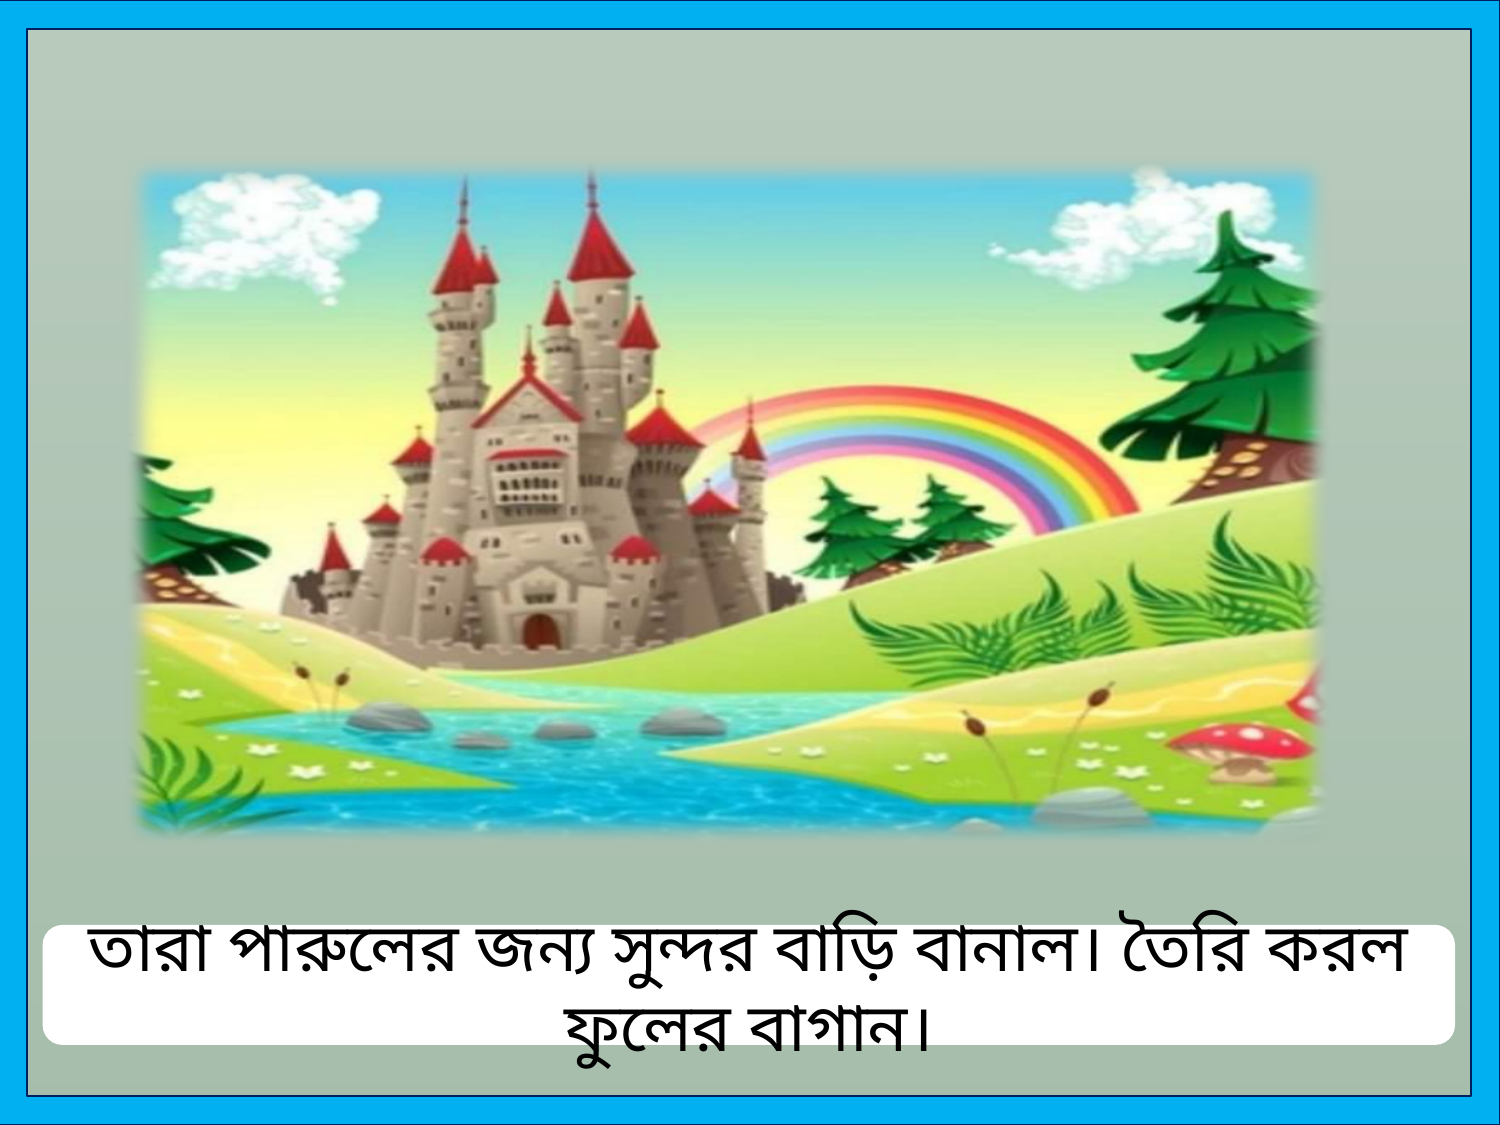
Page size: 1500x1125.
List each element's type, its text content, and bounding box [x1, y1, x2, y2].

picture [124, 157, 1332, 845]
text_box [28, 30, 1470, 1095]
text_box তারা পারুলের জন্য সুন্দর বাড়ি বানাল। তৈরি করল ফুলের বাগান। [41, 923, 1457, 1047]
text_box [0, 0, 1500, 1125]
